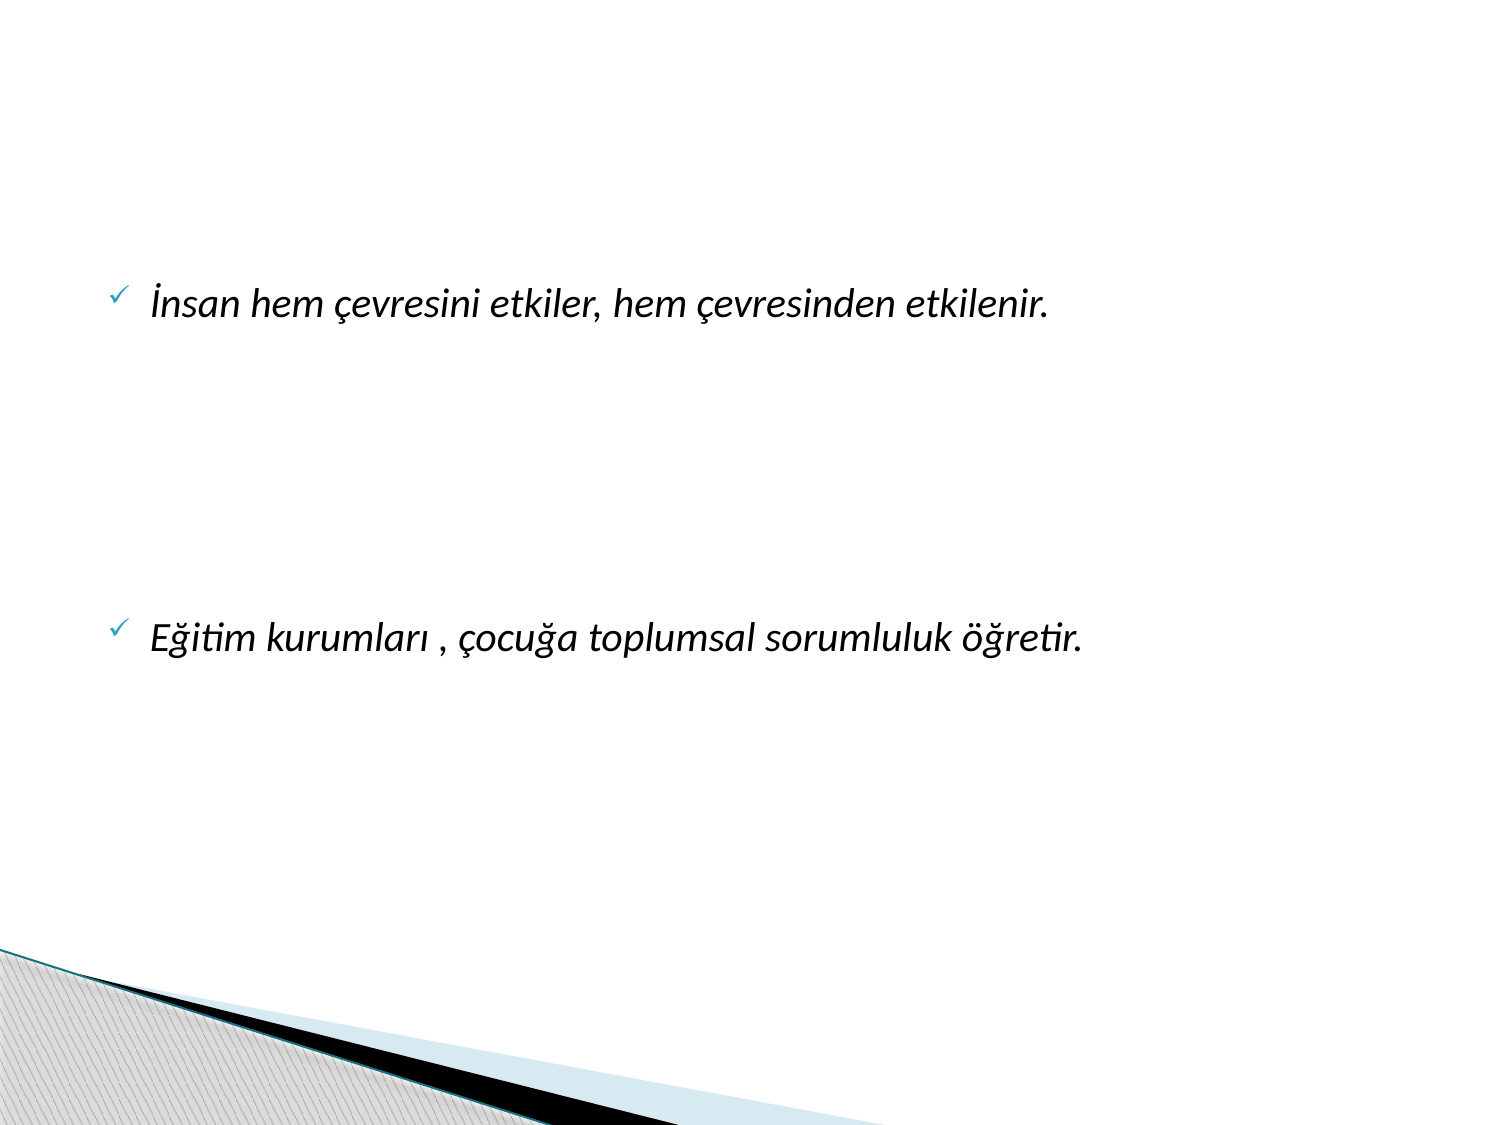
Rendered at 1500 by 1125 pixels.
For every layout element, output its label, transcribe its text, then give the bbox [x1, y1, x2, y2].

list İnsan hem çevresini etkiler, hem çevresinden etkilenir. Eğitim kurumları , çocuğa toplumsal sorumluluk öğretir. [75, 243, 1425, 986]
